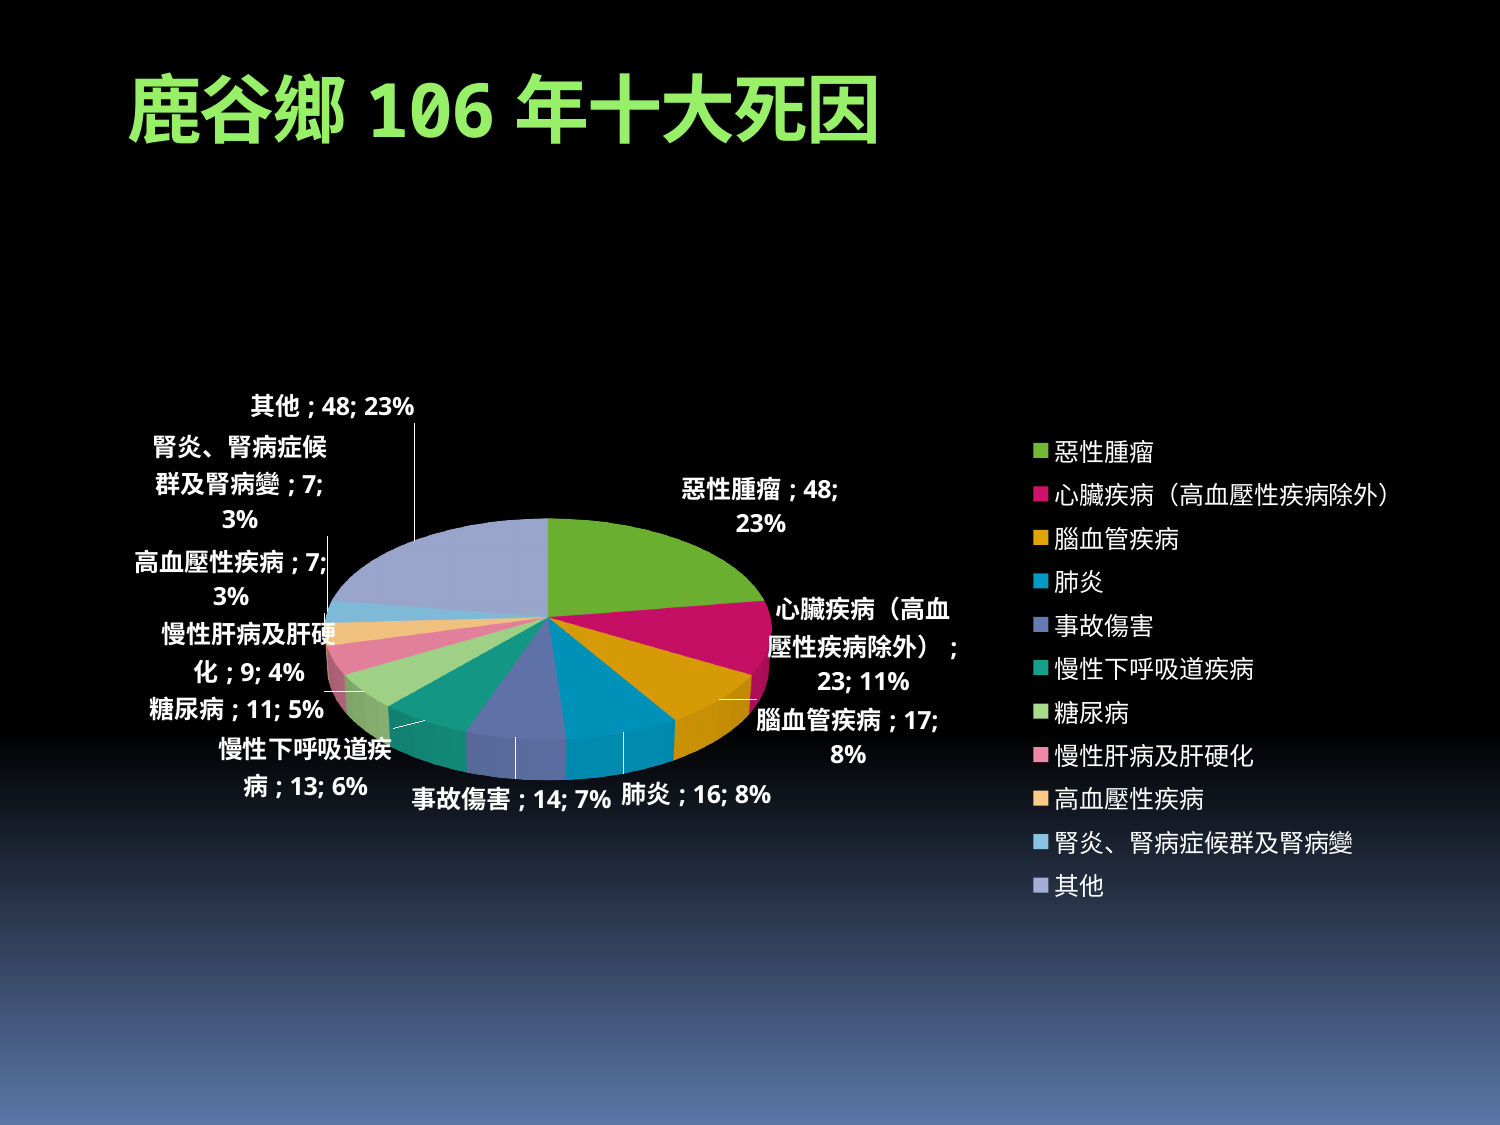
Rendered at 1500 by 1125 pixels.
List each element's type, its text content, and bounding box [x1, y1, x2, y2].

title 鹿谷鄉106年十大死因 [112, 54, 1058, 219]
chart [69, 292, 1426, 1044]
